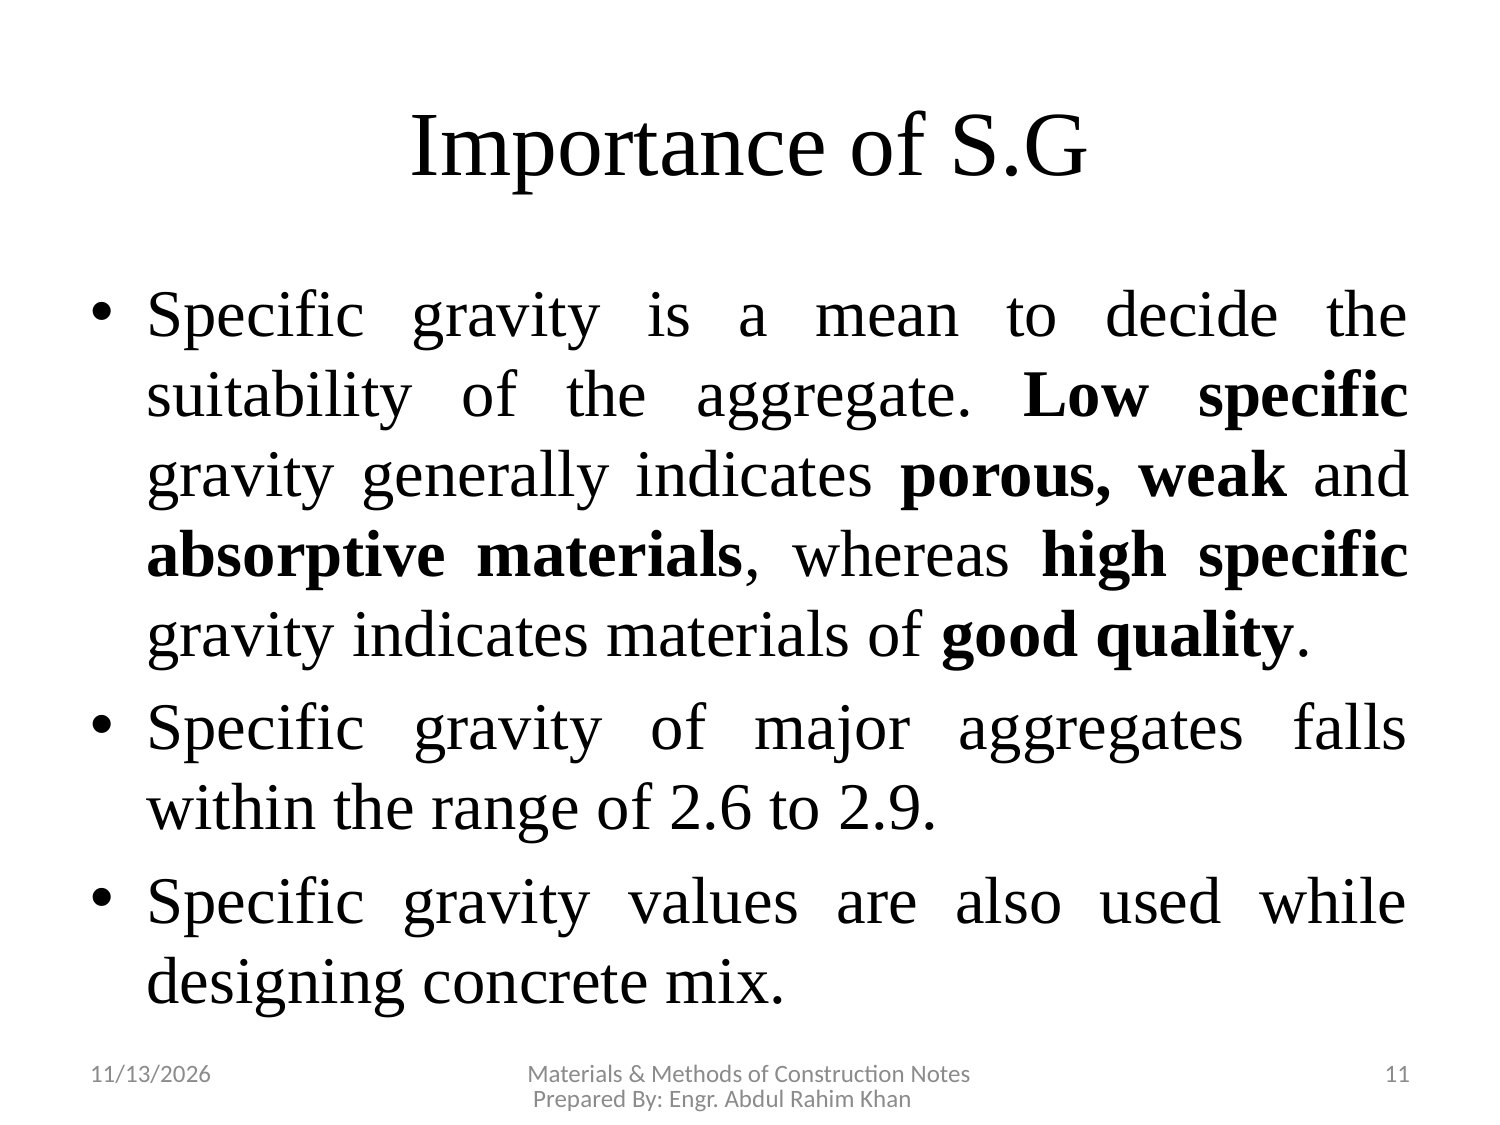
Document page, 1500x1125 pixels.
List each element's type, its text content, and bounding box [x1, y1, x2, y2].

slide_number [75, 1042, 425, 1103]
slide_number 11 [1074, 1042, 1425, 1103]
list Specific gravity is a mean to decide the suitability of the aggregate. Low specific gravity generally indicates porous, weak and absorptive materials, whereas high specific gravity indicates materials of good quality. Specific gravity of major aggregates falls within the range of 2.6 to 2.9. Specific gravity values are also used while designing concrete mix. [75, 262, 1425, 1005]
footer Materials & Methods of Construction Notes Prepared By: Engr. Abdul Rahim Khan [512, 1042, 988, 1103]
title Importance of S.G [75, 45, 1425, 233]
